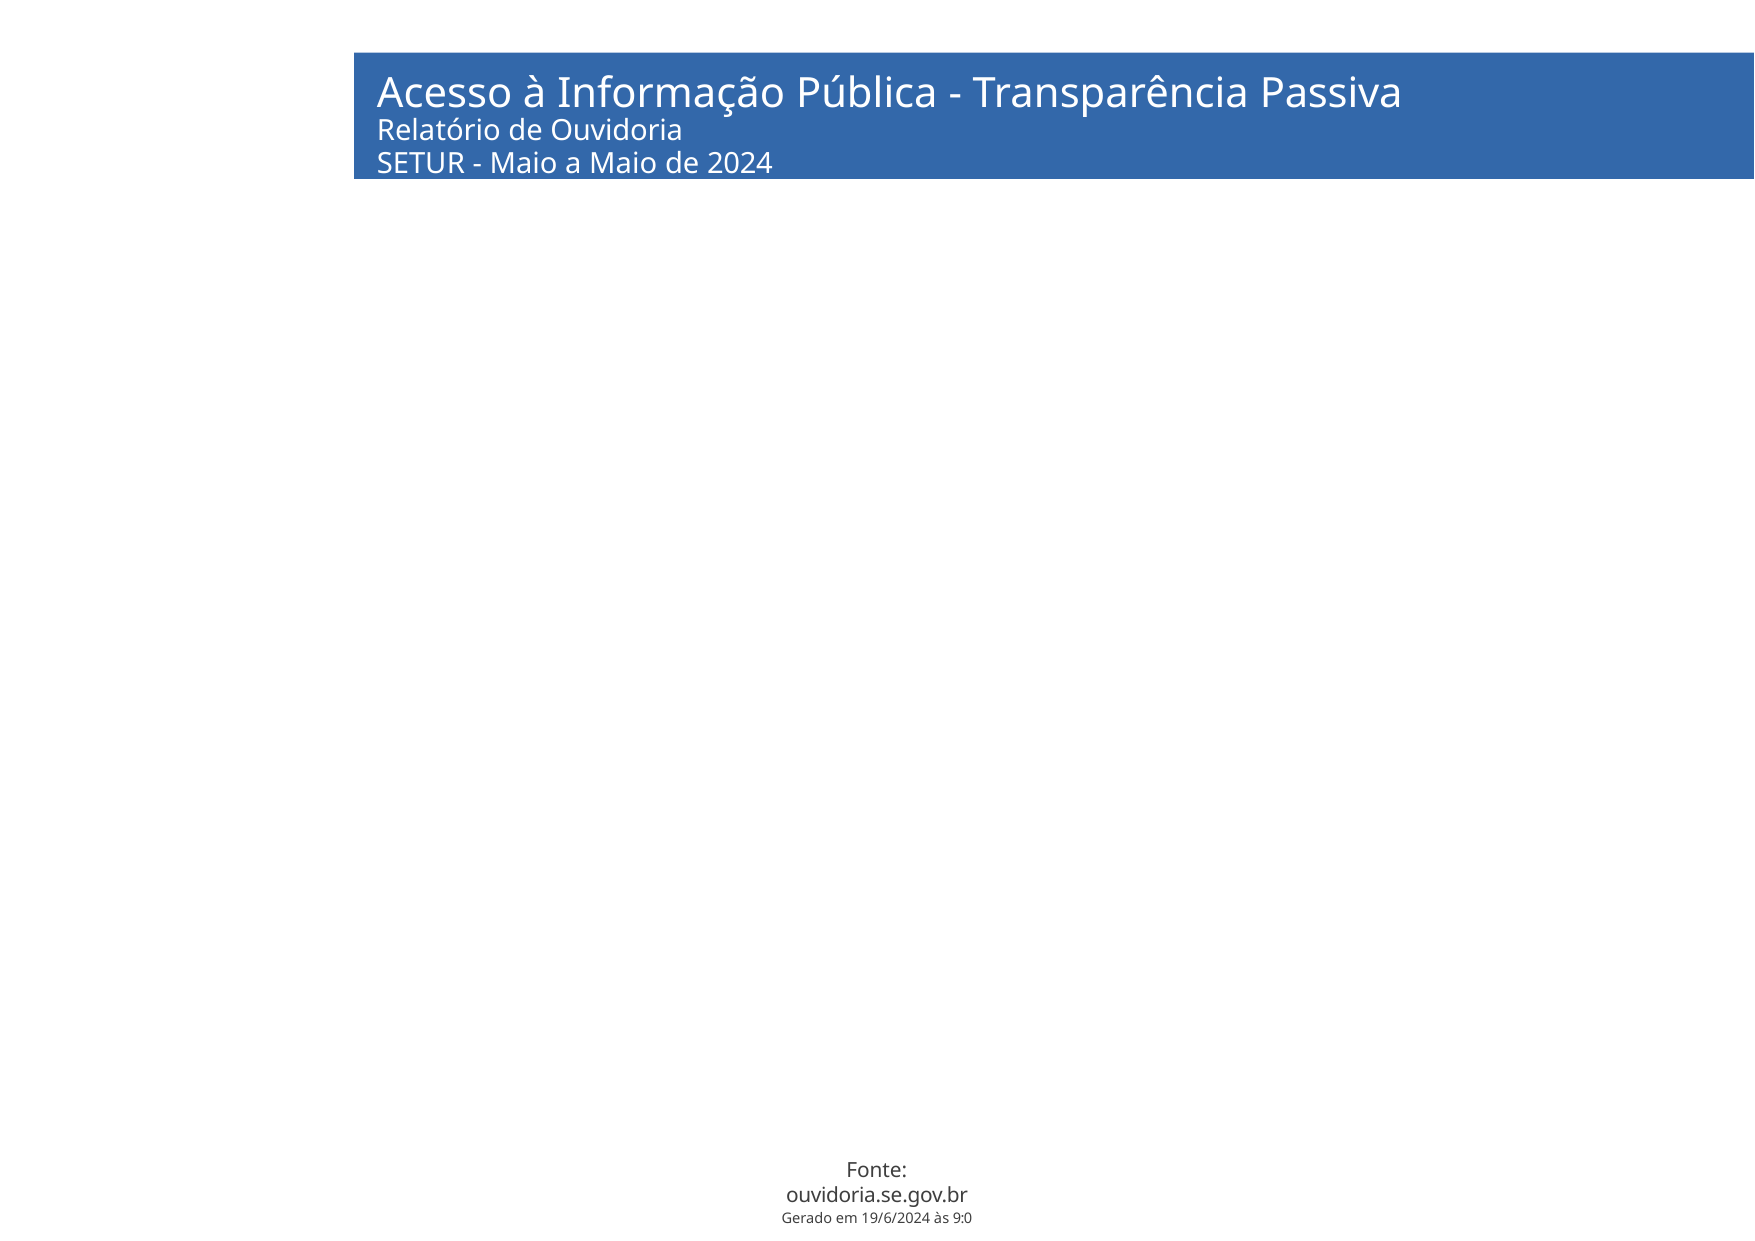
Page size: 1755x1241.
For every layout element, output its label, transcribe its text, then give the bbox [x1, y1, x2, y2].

footer Fonte: ouvidoria.se.gov.br Gerado em 19/6/2024 às 9:0 [754, 1156, 1000, 1241]
text_box Acesso à Informação Pública - Transparência Passiva Relatório de Ouvidoria SETUR - Maio a Maio de 2024 [354, 52, 1754, 179]
